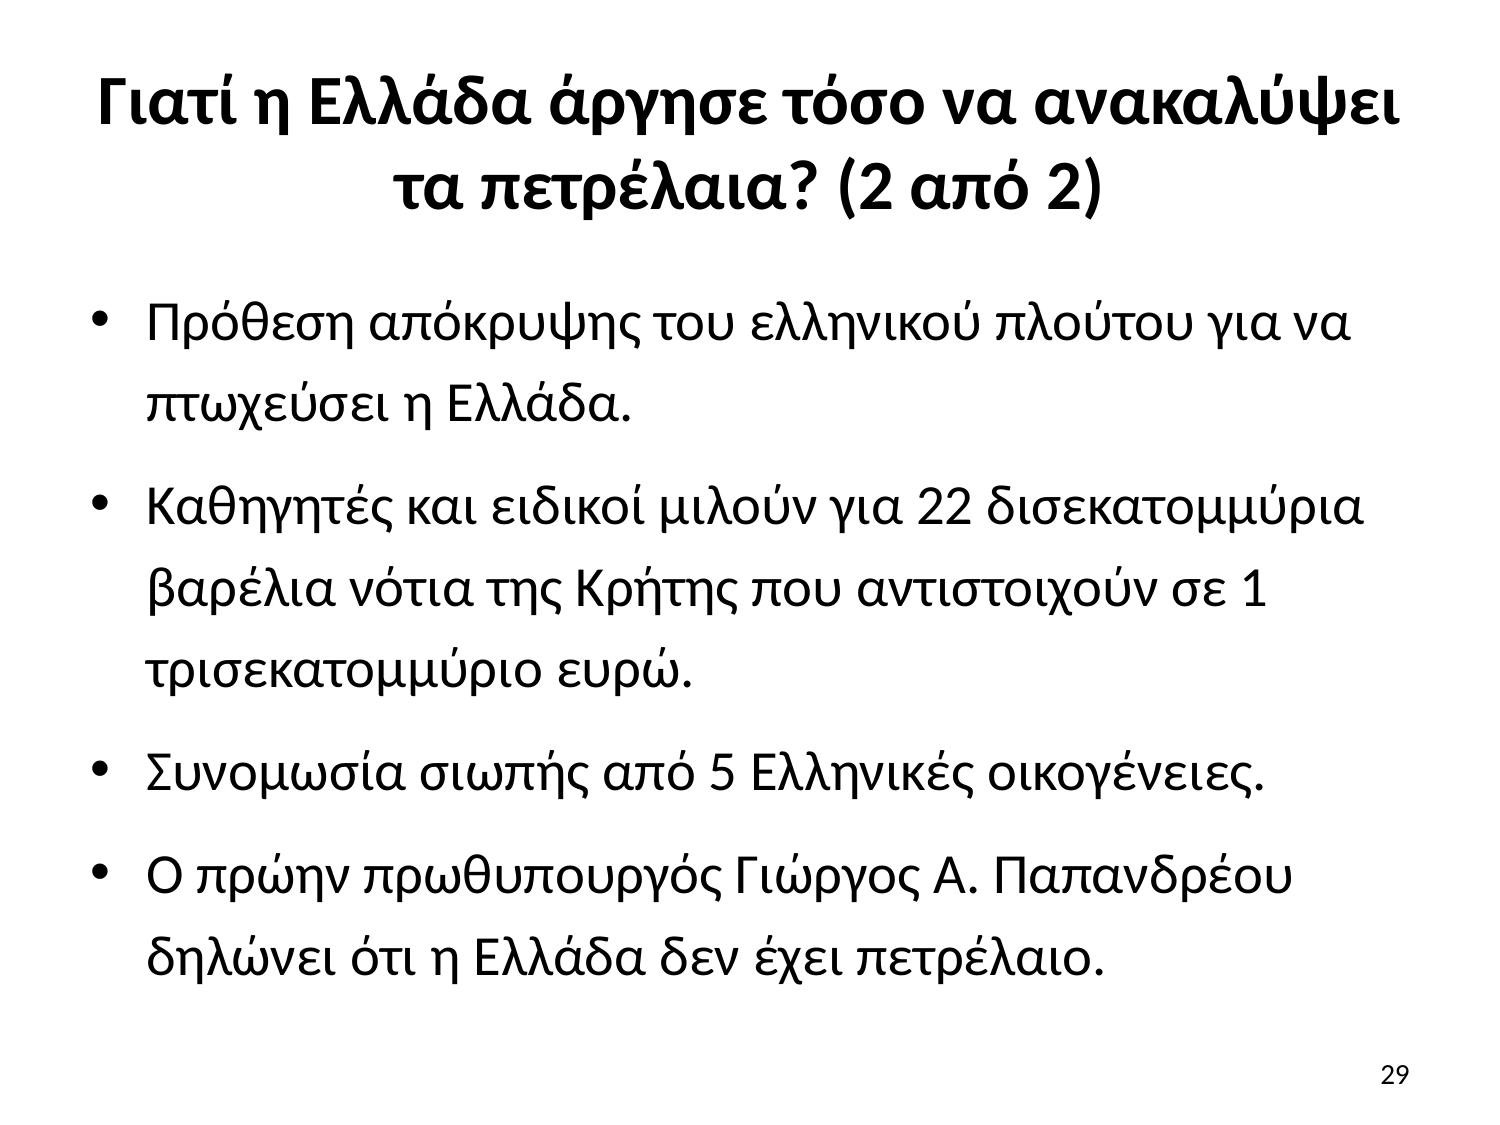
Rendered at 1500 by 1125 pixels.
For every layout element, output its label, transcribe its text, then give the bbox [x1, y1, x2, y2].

title Γιατί η Ελλάδα άργησε τόσο να ανακαλύψει τα πετρέλαια? (2 από 2) [75, 45, 1425, 233]
list Πρόθεση απόκρυψης του ελληνικού πλούτου για να πτωχεύσει η Ελλάδα. Καθηγητές και ειδικοί μιλούν για 22 δισεκατομμύρια βαρέλια νότια της Κρήτης που αντιστοιχούν σε 1 τρισεκατομμύριο ευρώ. Συνομωσία σιωπής από 5 Ελληνικές οικογένειες. Ο πρώην πρωθυπουργός Γιώργος Α. Παπανδρέου δηλώνει ότι η Ελλάδα δεν έχει πετρέλαιο. [75, 262, 1425, 1005]
slide_number 29 [1074, 1042, 1425, 1103]
